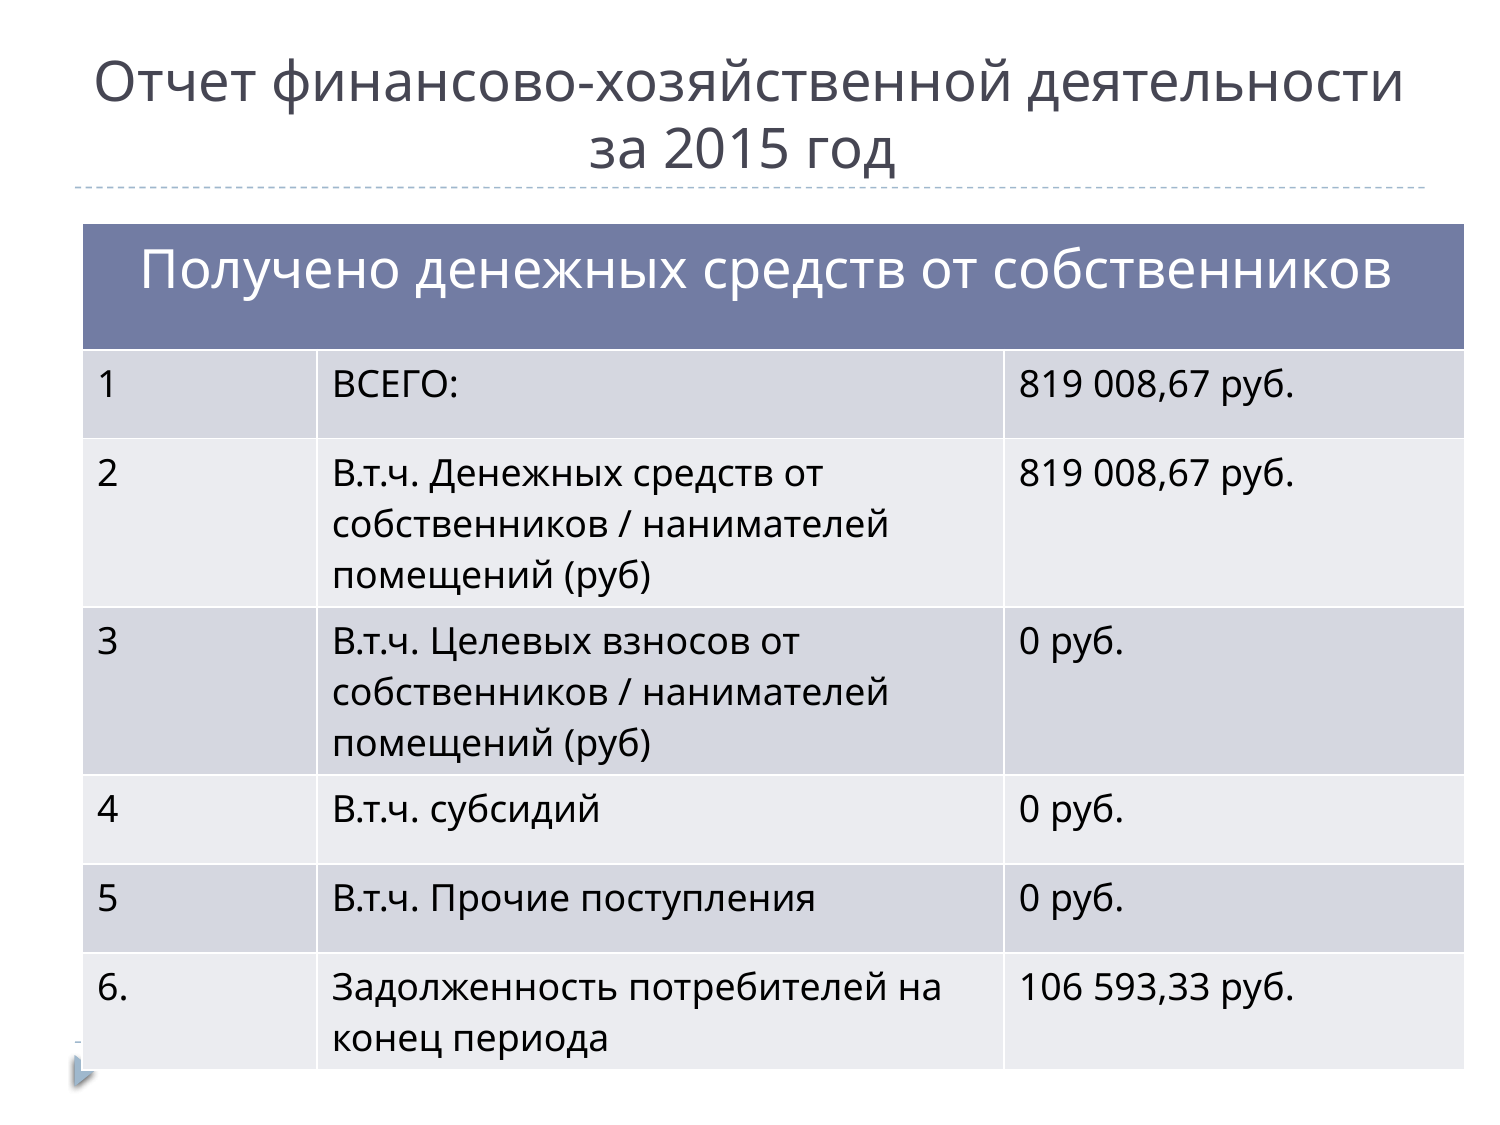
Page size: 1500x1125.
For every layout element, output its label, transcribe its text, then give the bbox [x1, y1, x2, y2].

table_cell В.т.ч. субсидий [318, 776, 1003, 863]
table_cell 6. [83, 954, 316, 1069]
table_cell 2 [83, 439, 316, 606]
table_cell В.т.ч. Прочие поступления [318, 865, 1003, 952]
table_cell 0 руб. [1005, 865, 1464, 952]
table_cell 3 [83, 608, 316, 774]
table_cell 4 [83, 776, 316, 863]
table_cell В.т.ч. Целевых взносов от собственников / нанимателей помещений (руб) [318, 608, 1003, 774]
table_cell 819 008,67 руб. [1005, 439, 1464, 606]
table_cell 5 [83, 865, 316, 952]
table_cell 1 [83, 351, 316, 438]
table_cell 106 593,33 руб. [1005, 954, 1464, 1069]
table_header Получено денежных средств от собственников [83, 224, 1464, 349]
table_cell ВСЕГО: [318, 351, 1003, 438]
table_cell 0 руб. [1005, 776, 1464, 863]
table_cell 819 008,67 руб. [1005, 351, 1464, 438]
table_cell В.т.ч. Денежных средств от собственников / нанимателей помещений (руб) [318, 439, 1003, 606]
title Отчет финансово-хозяйственной деятельности за 2015 год [75, 37, 1425, 188]
table_cell 0 руб. [1005, 608, 1464, 774]
table_cell Задолженность потребителей на конец периода [318, 954, 1003, 1069]
